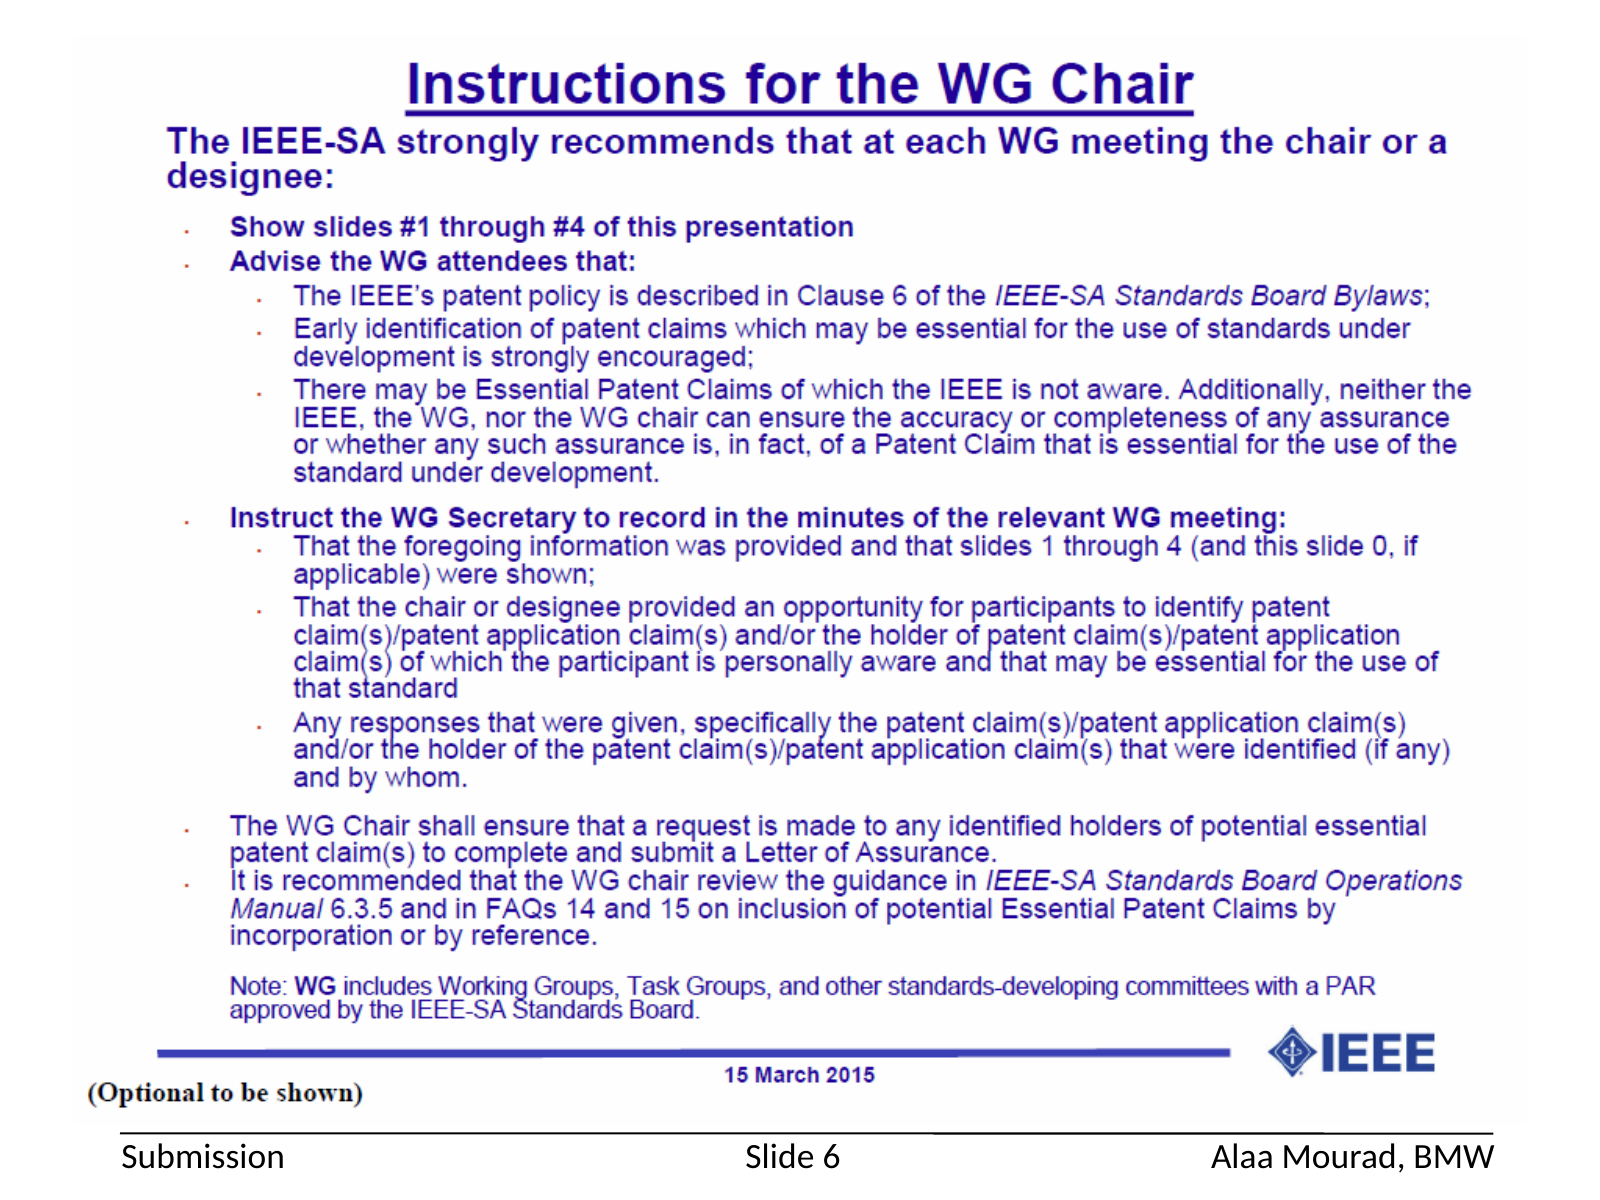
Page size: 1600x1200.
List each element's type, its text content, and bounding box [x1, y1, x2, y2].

footer Alaa Mourad, BMW [937, 1134, 1495, 1174]
slide_number Slide 6 [733, 1134, 854, 1197]
picture [73, 35, 1527, 1126]
